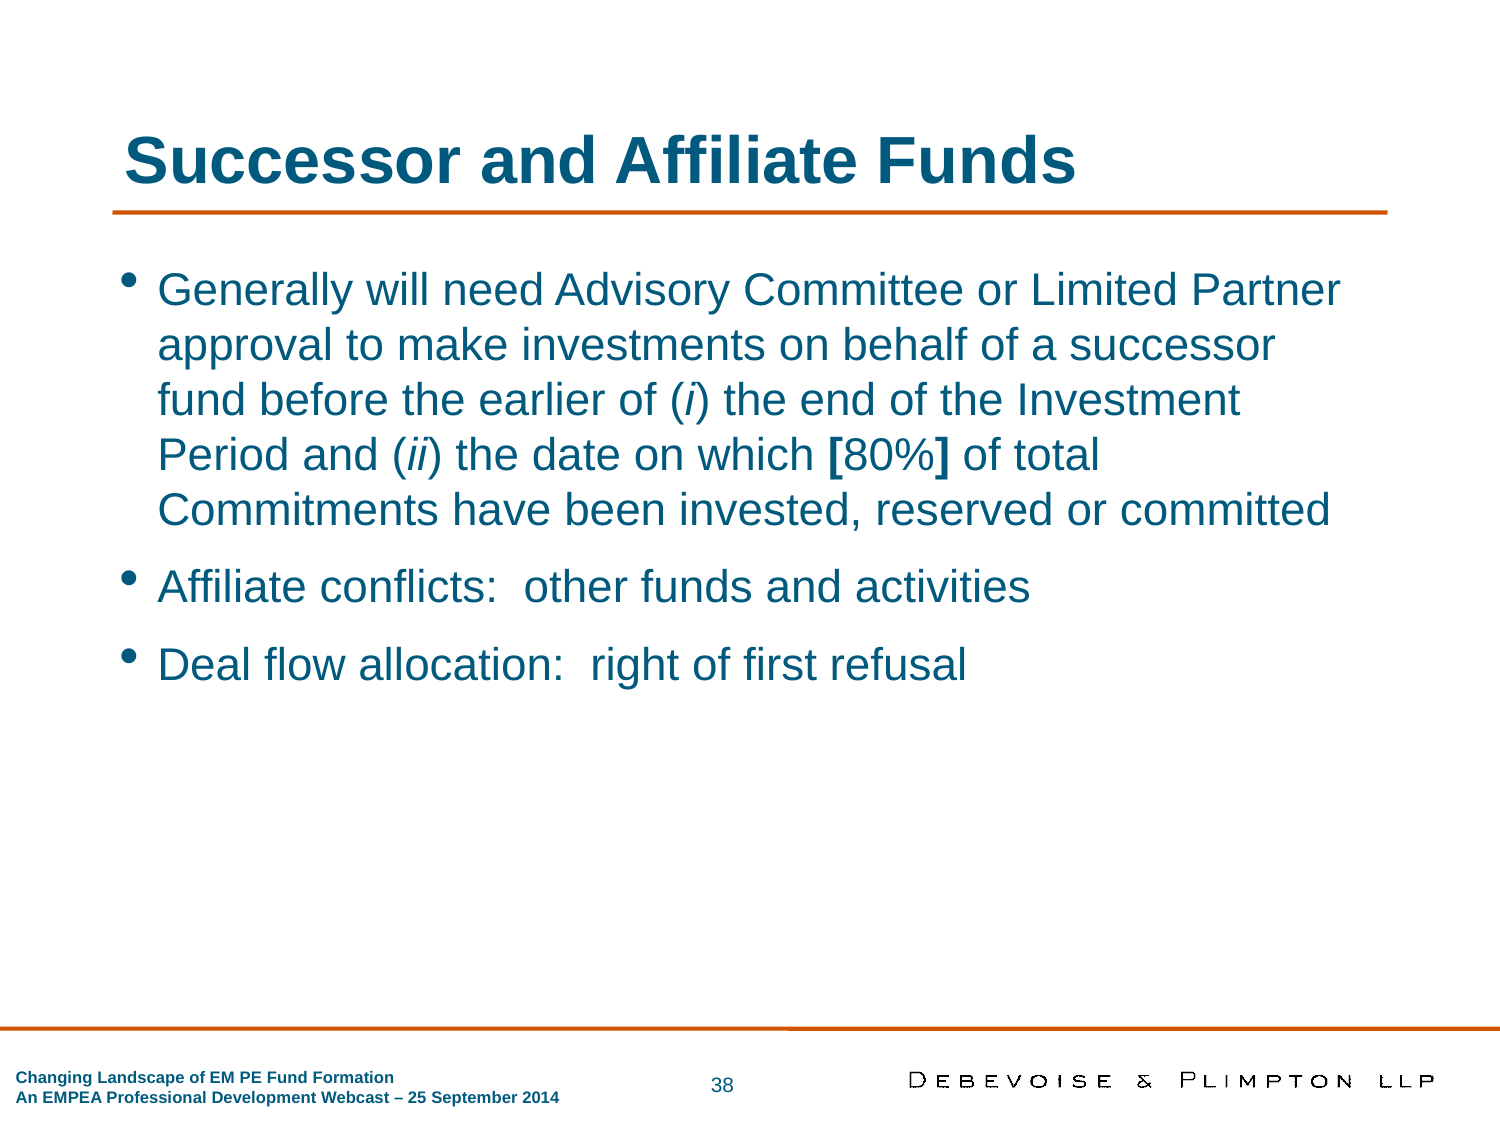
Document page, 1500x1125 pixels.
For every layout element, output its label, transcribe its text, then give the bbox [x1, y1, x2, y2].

list Generally will need Advisory Committee or Limited Partner approval to make investments on behalf of a successor fund before the earlier of (i) the end of the Investment Period and (ii) the date on which [80%] of total Commitments have been invested, reserved or committed Affiliate conflicts: other funds and activities Deal flow allocation: right of first refusal [104, 251, 1380, 927]
slide_number 38 [566, 1046, 879, 1122]
picture [899, 1064, 1446, 1104]
title Successor and Affiliate Funds [109, 67, 1385, 205]
